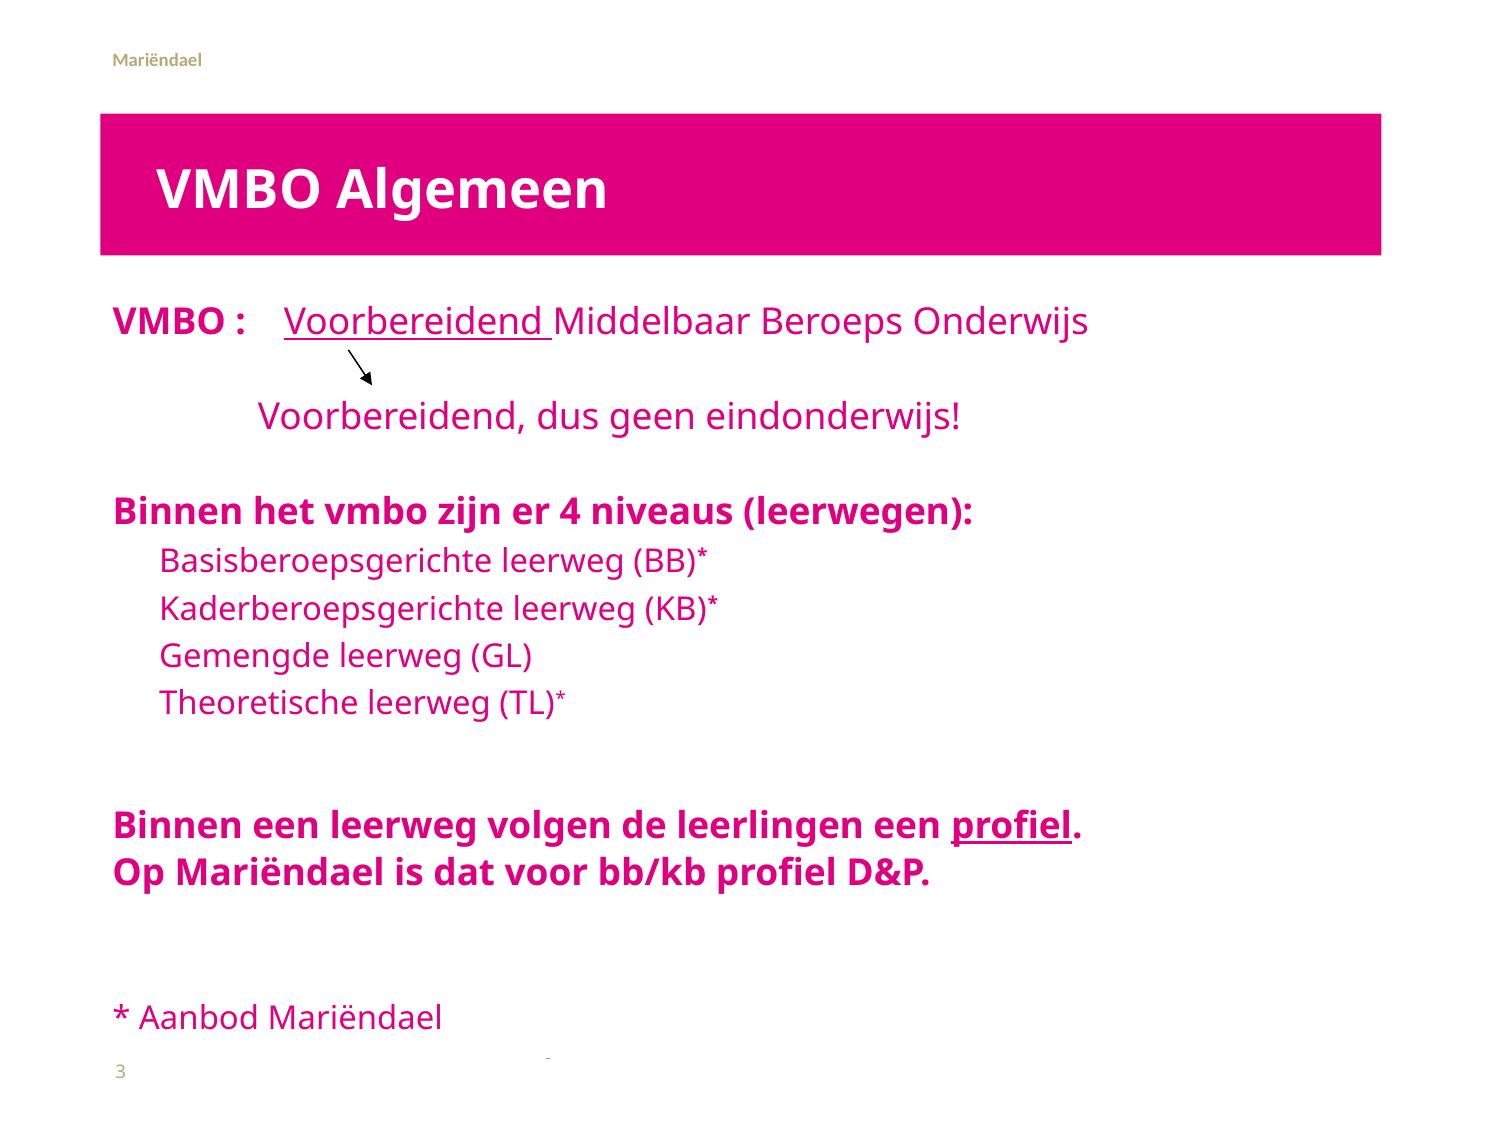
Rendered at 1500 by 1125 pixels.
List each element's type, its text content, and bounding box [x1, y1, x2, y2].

list VMBO : Voorbereidend Middelbaar Beroeps Onderwijs Voorbereidend, dus geen eindonderwijs! Binnen het vmbo zijn er 4 niveaus (leerwegen): Basisberoepsgerichte leerweg (BB)* Kaderberoepsgerichte leerweg (KB)* Gemengde leerweg (GL) Theoretische leerweg (TL)* Binnen een leerweg volgen de leerlingen een profiel. Op Mariëndael is dat voor bb/kb profiel D&P. * Aanbod Mariëndael [94, 287, 1370, 1047]
slide_number 3 [100, 1057, 159, 1088]
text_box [348, 349, 373, 386]
title VMBO Algemeen [100, 113, 1382, 256]
